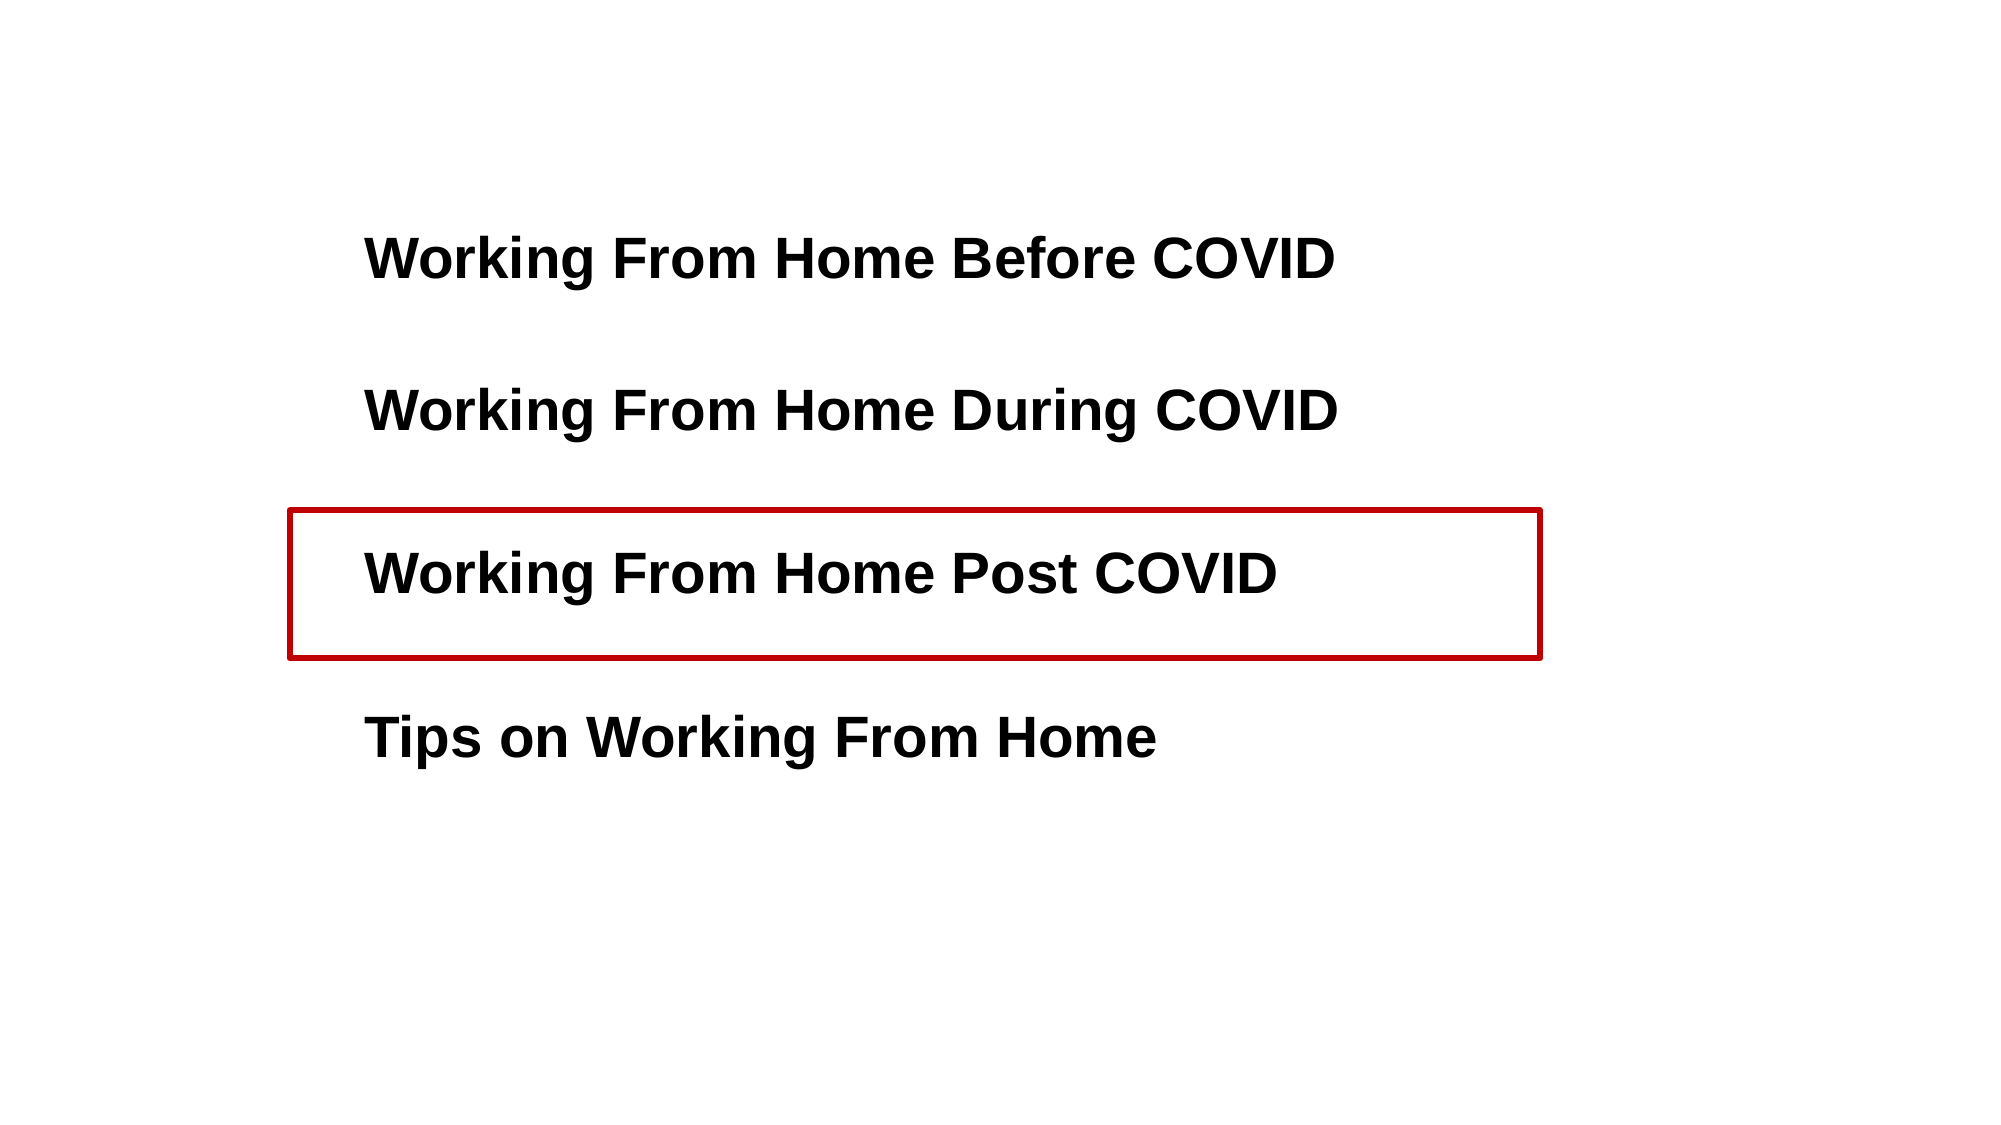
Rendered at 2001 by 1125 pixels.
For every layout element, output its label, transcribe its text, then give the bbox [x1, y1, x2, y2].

text_box [288, 508, 1542, 660]
list Working From Home Before COVID Working From Home During COVID Working From Home Post COVID Tips on Working From Home [349, 213, 2000, 956]
